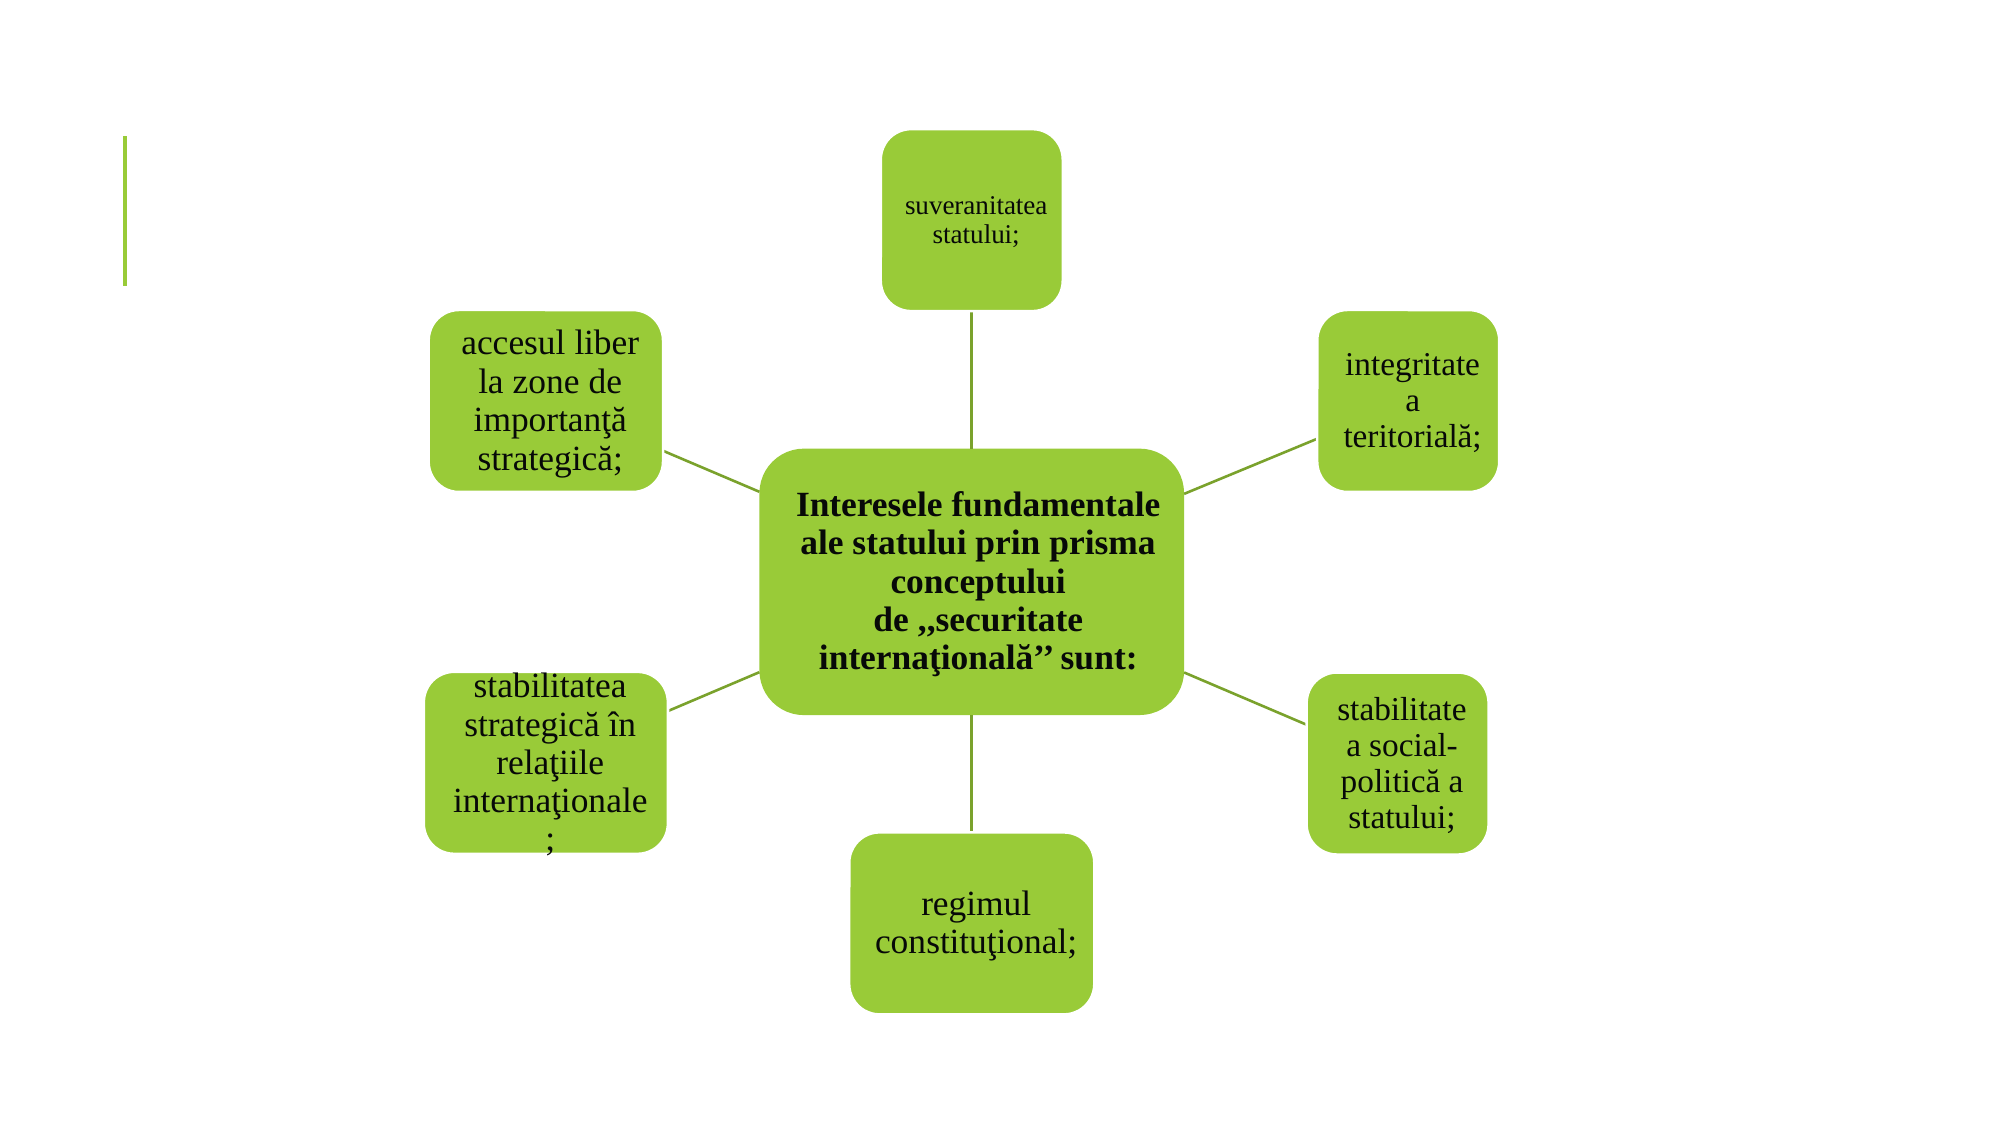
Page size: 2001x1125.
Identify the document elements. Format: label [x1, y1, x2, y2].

list [167, 128, 1745, 1036]
